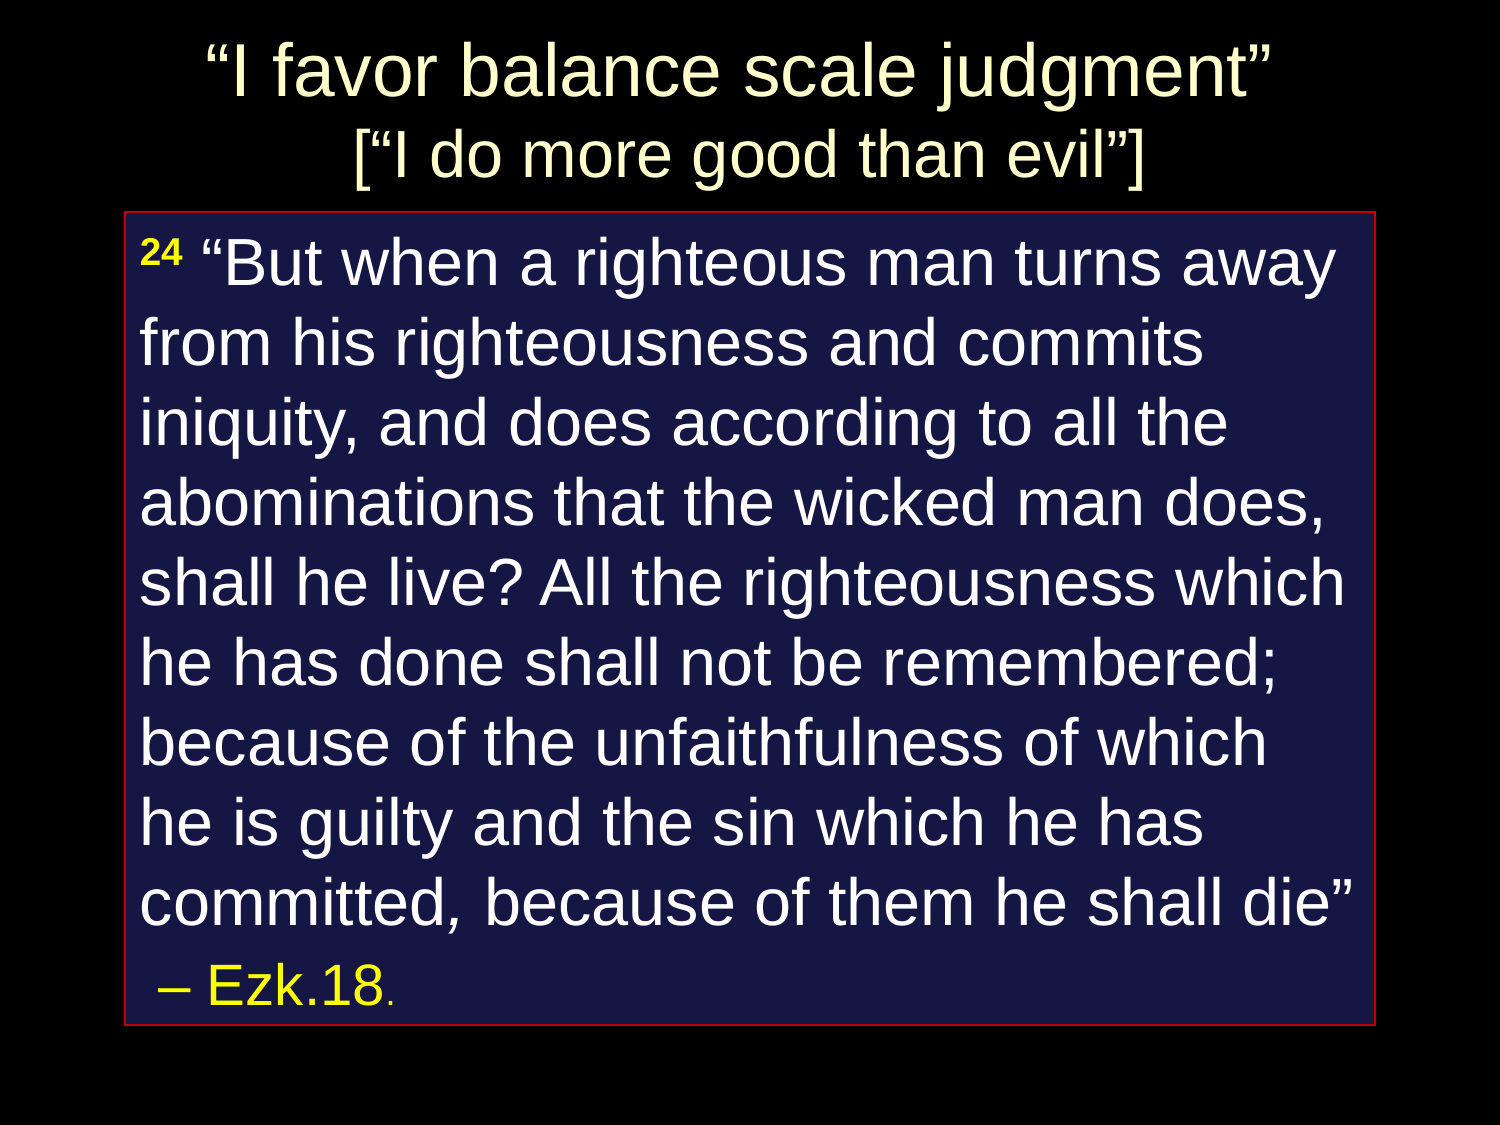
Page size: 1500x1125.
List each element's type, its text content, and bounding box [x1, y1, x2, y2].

text_box 24 “But when a righteous man turns away from his righteousness and commits iniquity, and does according to all the abominations that the wicked man does, shall he live? All the righteousness which he has done shall not be remembered; because of the unfaithfulness of which he is guilty and the sin which he has committed, because of them he shall die” – Ezk.18. [124, 211, 1376, 1026]
title “I favor balance scale judgment” [“I do more good than evil”] [75, 12, 1425, 200]
